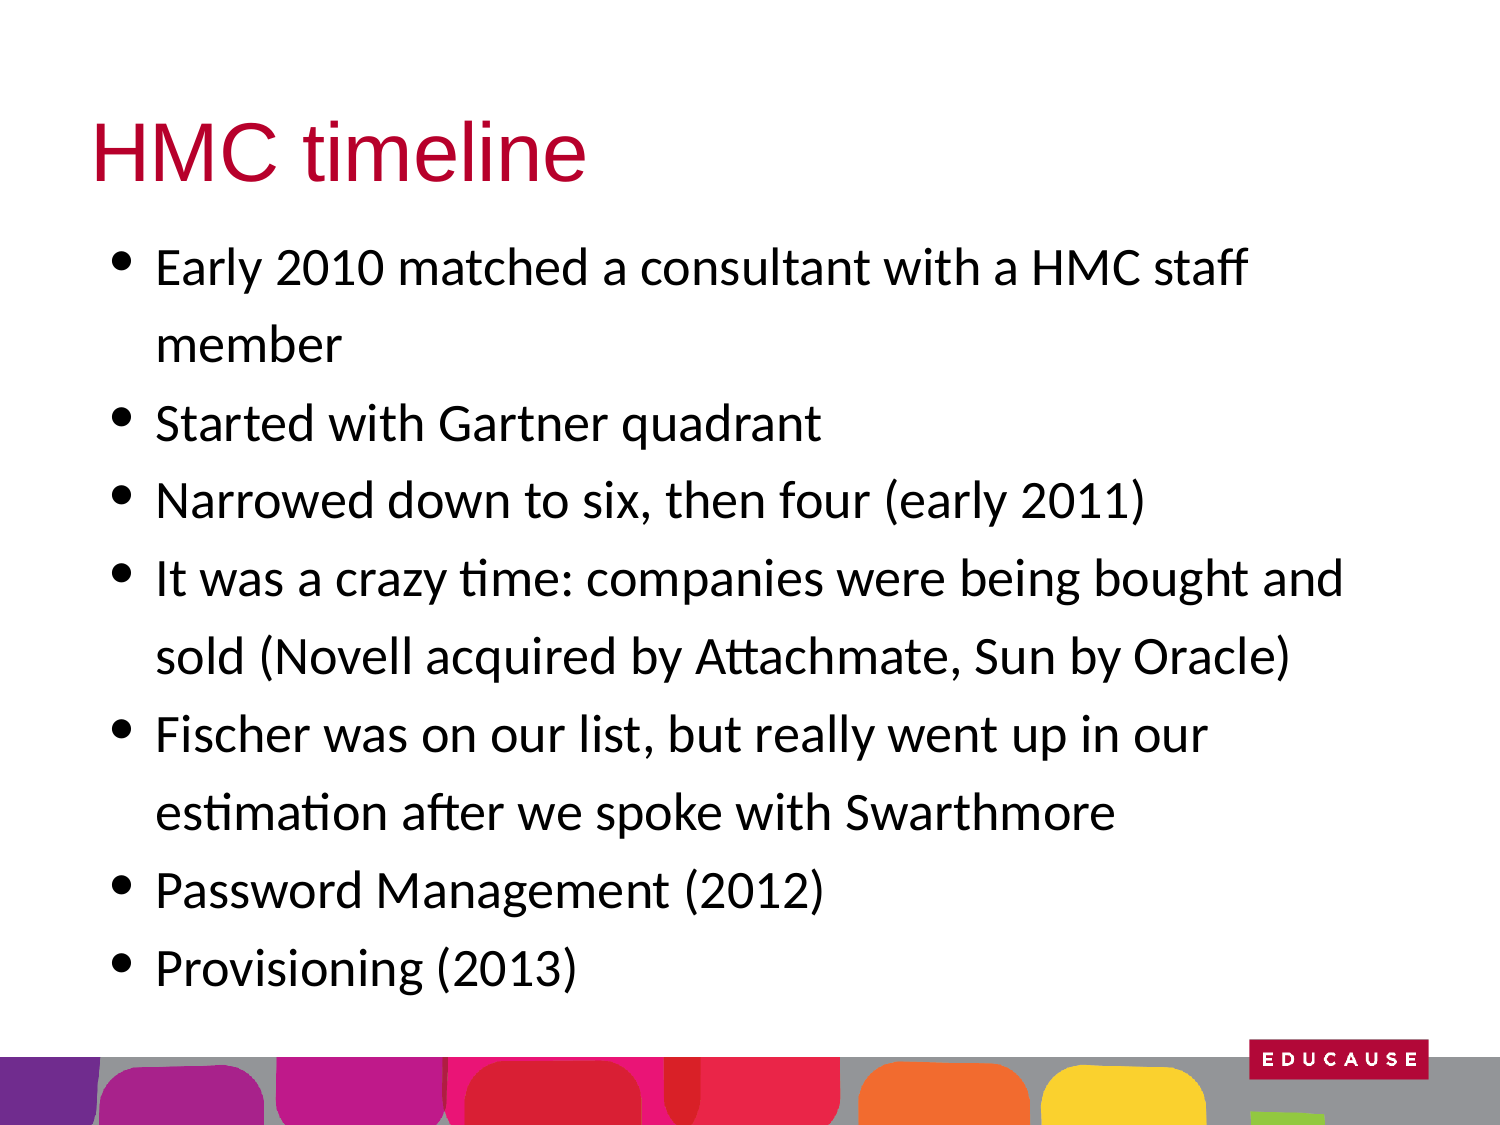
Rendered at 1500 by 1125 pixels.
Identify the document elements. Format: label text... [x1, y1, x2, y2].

title HMC timeline [75, 94, 1414, 202]
list Early 2010 matched a consultant with a HMC staff member Started with Gartner quadrant Narrowed down to six, then four (early 2011) It was a crazy time: companies were being bought and sold (Novell acquired by Attachmate, Sun by Oracle) Fischer was on our list, but really went up in our estimation after we spoke with Swarthmore Password Management (2012) Provisioning (2013) [75, 202, 1414, 991]
picture [0, 0, 1500, 1125]
